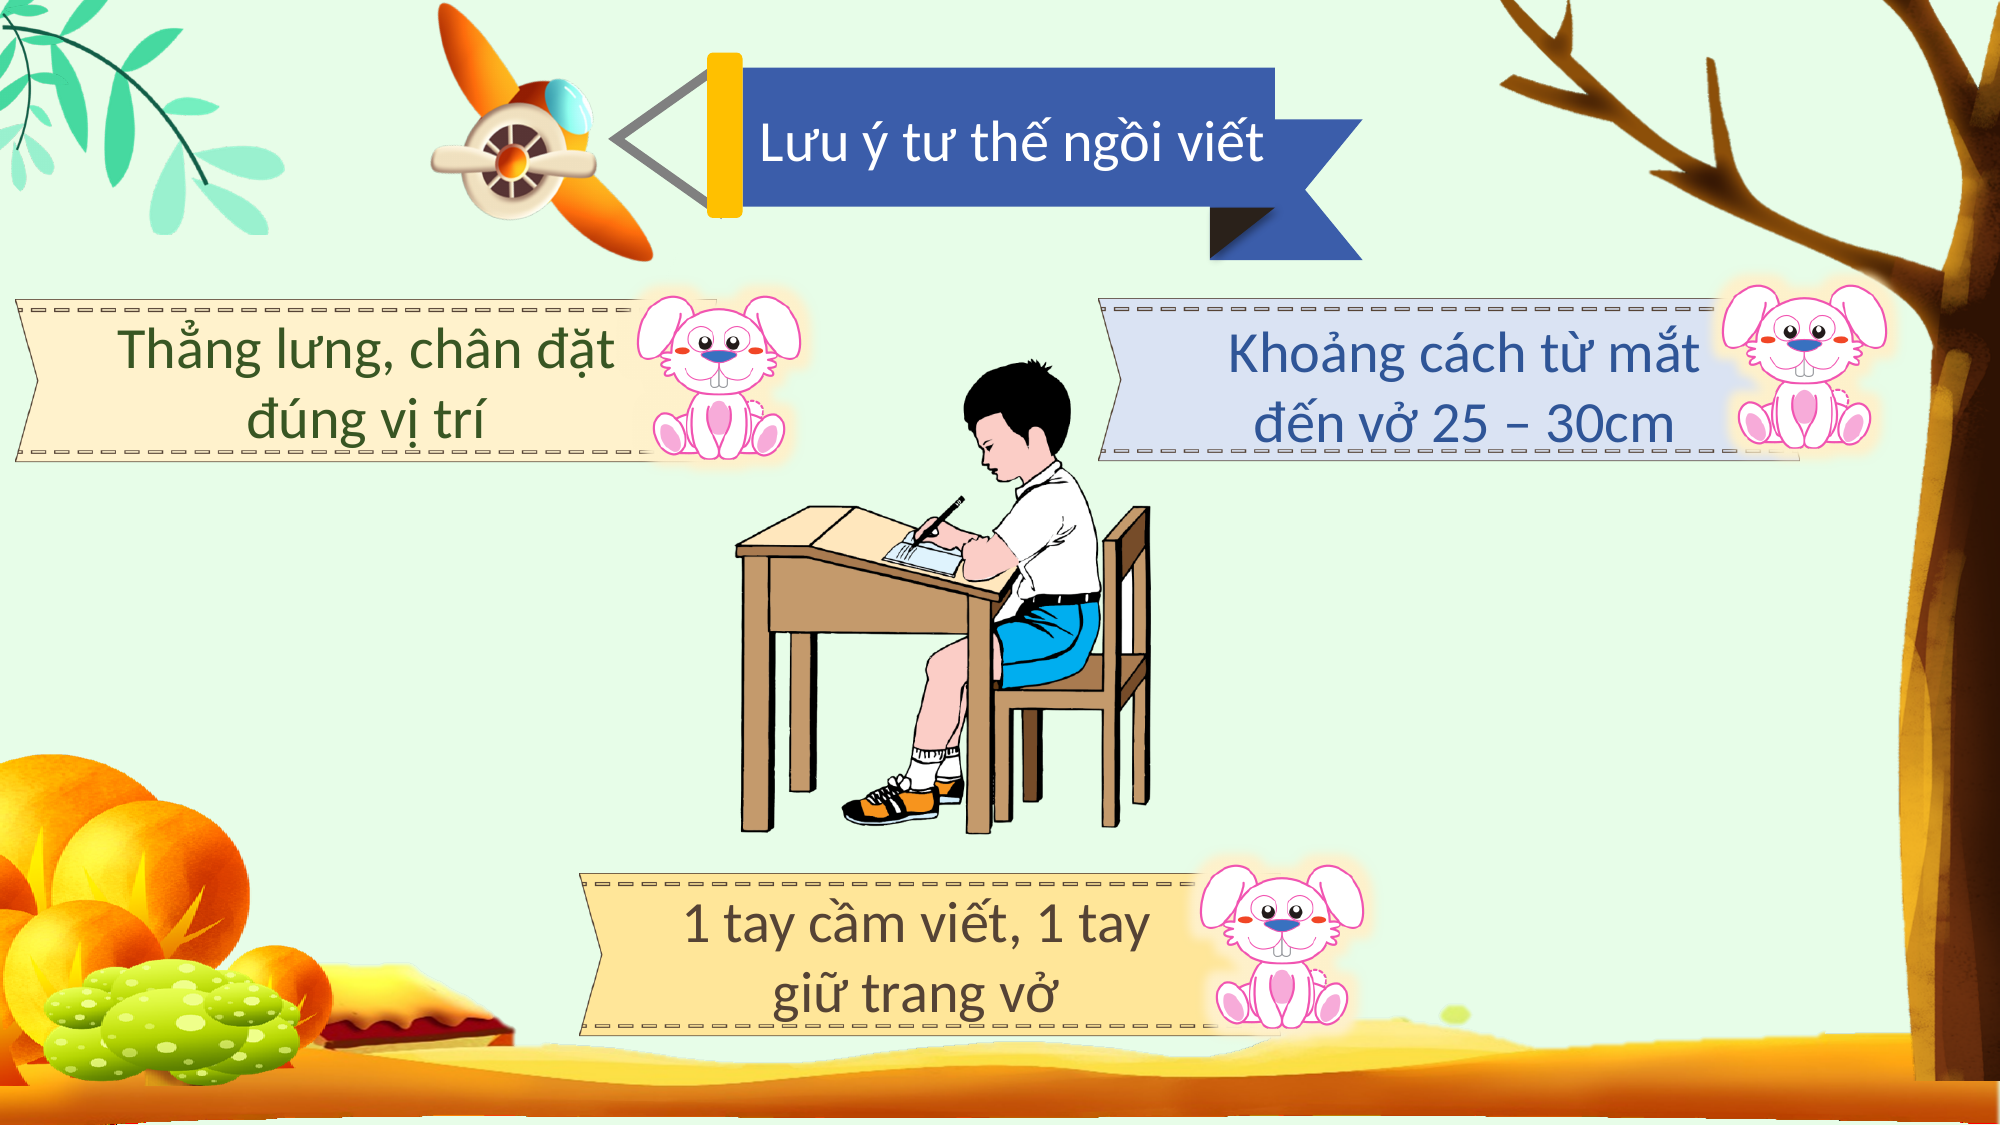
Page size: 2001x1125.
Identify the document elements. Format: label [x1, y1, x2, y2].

picture [0, 1086, 2000, 1125]
picture [15, 282, 1888, 840]
picture [579, 862, 1365, 1040]
text_box [0, 0, 308, 235]
text_box [0, 0, 2000, 1086]
